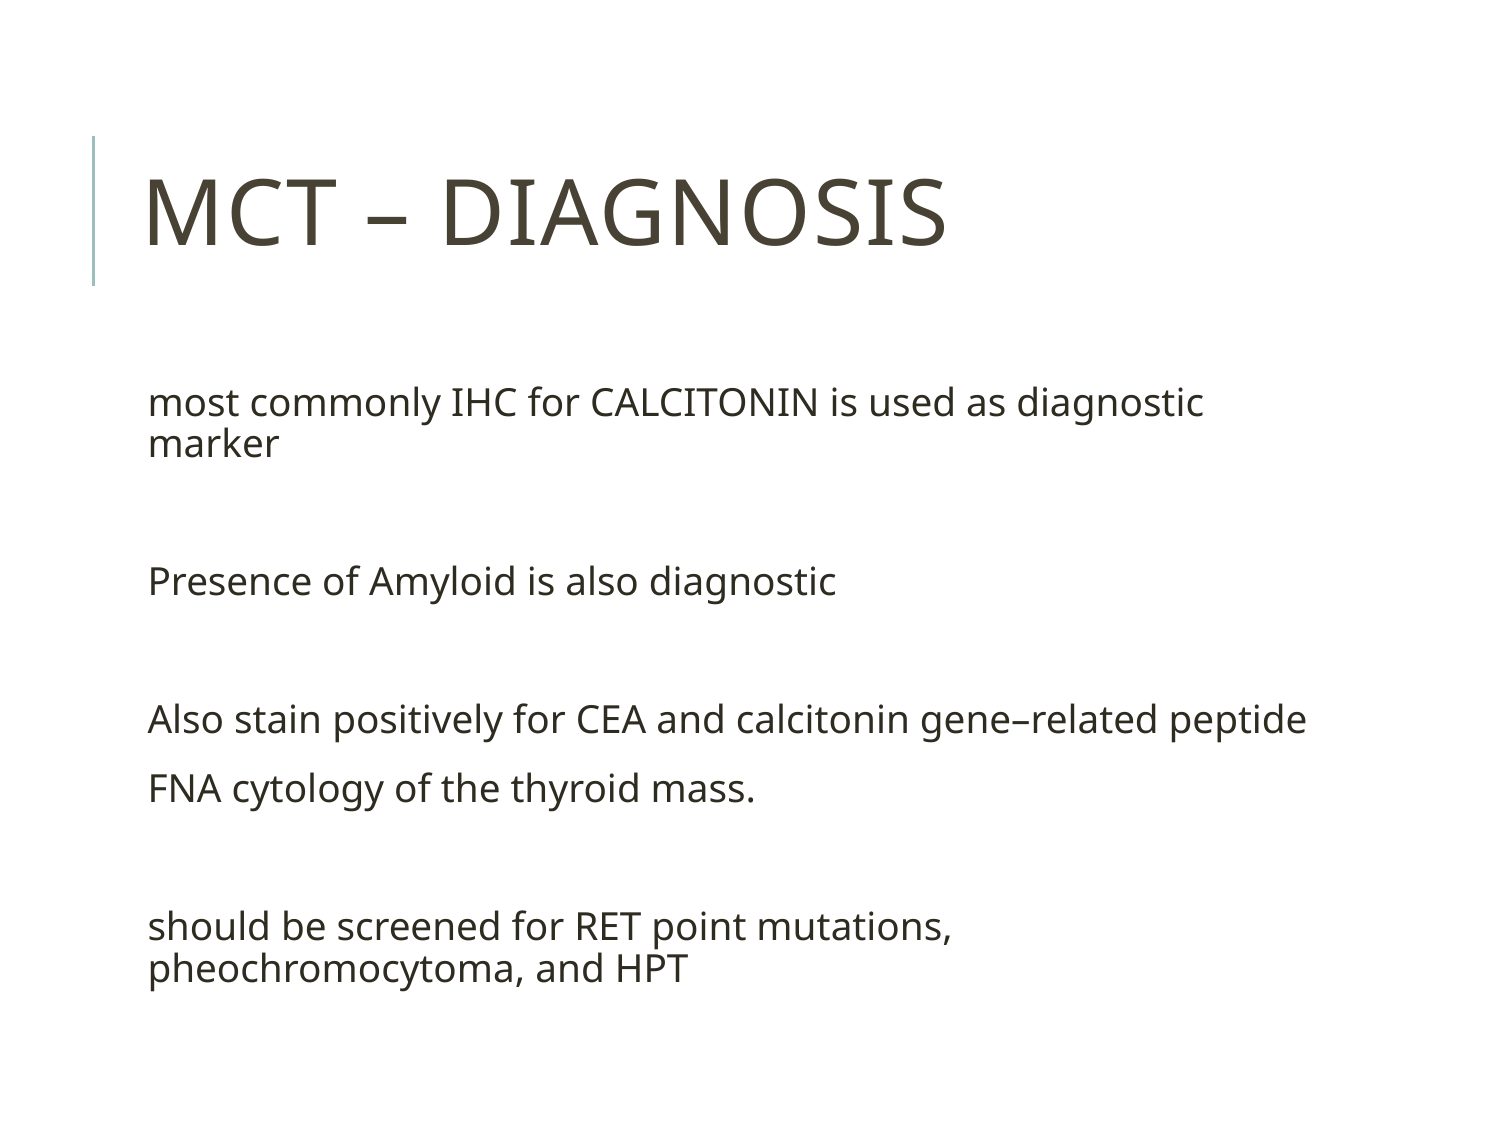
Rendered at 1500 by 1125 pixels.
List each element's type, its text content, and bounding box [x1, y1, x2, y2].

list most commonly IHC for CALCITONIN is used as diagnostic marker Presence of Amyloid is also diagnostic Also stain positively for CEA and calcitonin gene–related peptide FNA cytology of the thyroid mass. should be screened for RET point mutations, pheochromocytoma, and HPT [126, 375, 1322, 1035]
title MCT – diagnosis [126, 96, 1322, 342]
